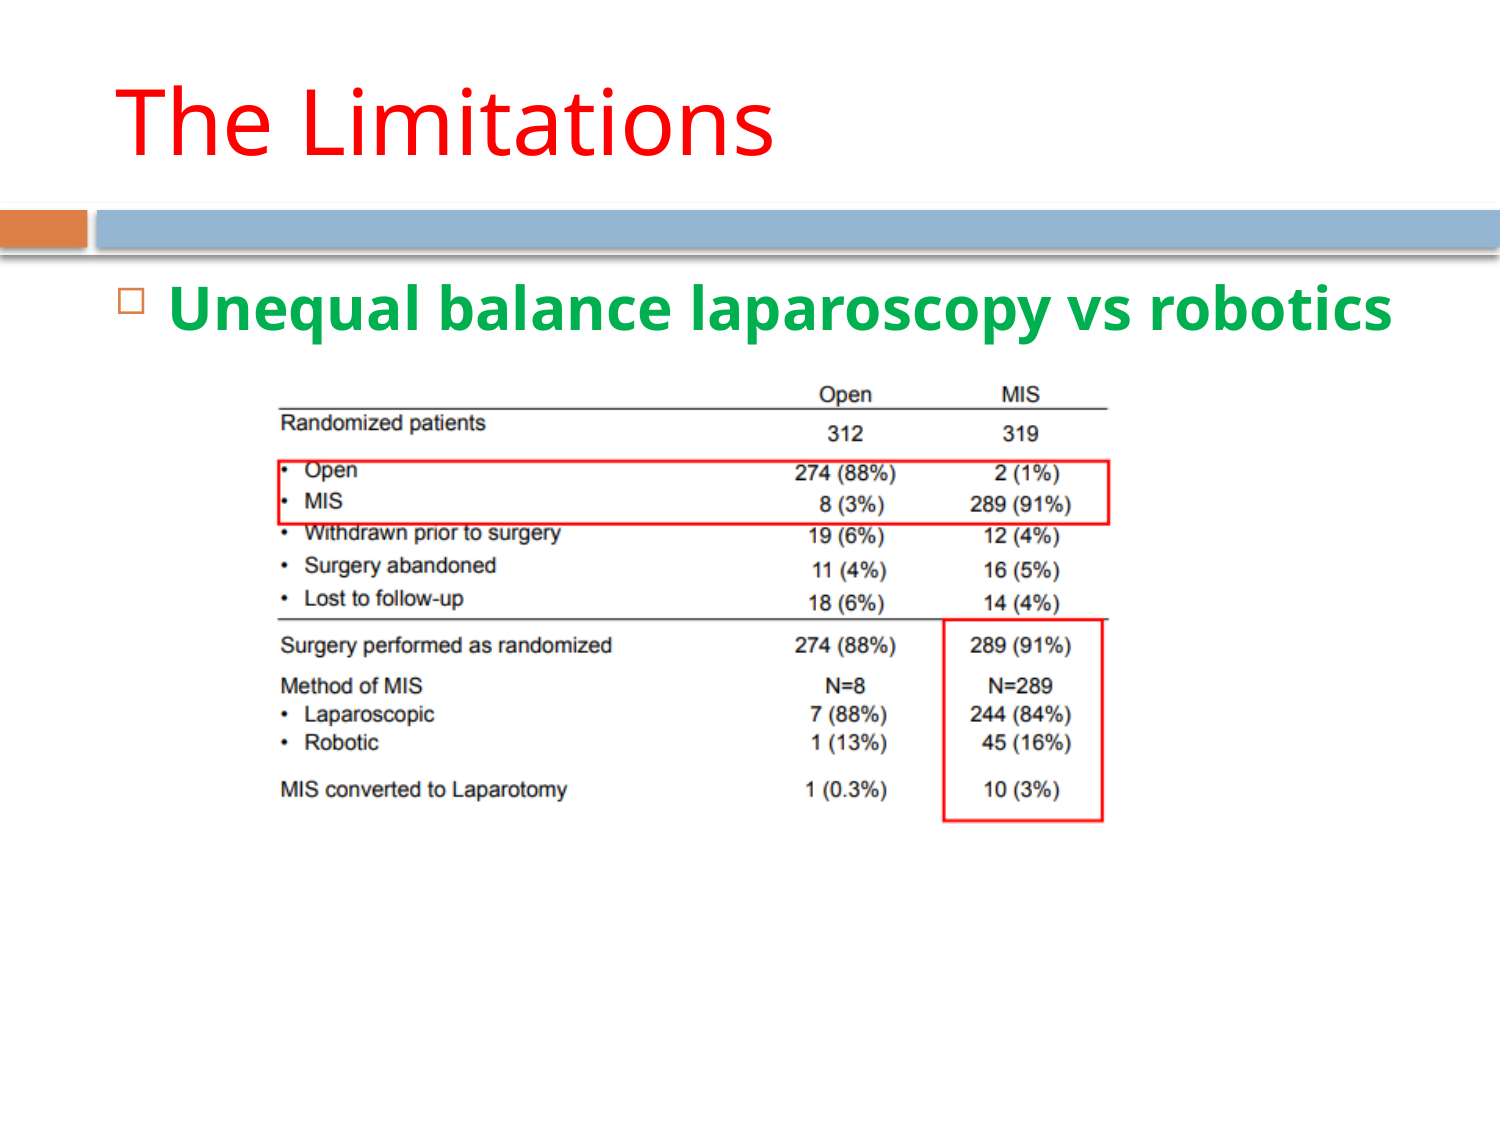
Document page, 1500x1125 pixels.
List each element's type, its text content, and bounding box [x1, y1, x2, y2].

picture [265, 385, 1126, 830]
title The Limitations [100, 37, 1438, 200]
list Unequal balance laparoscopy vs robotics [100, 262, 1438, 1000]
